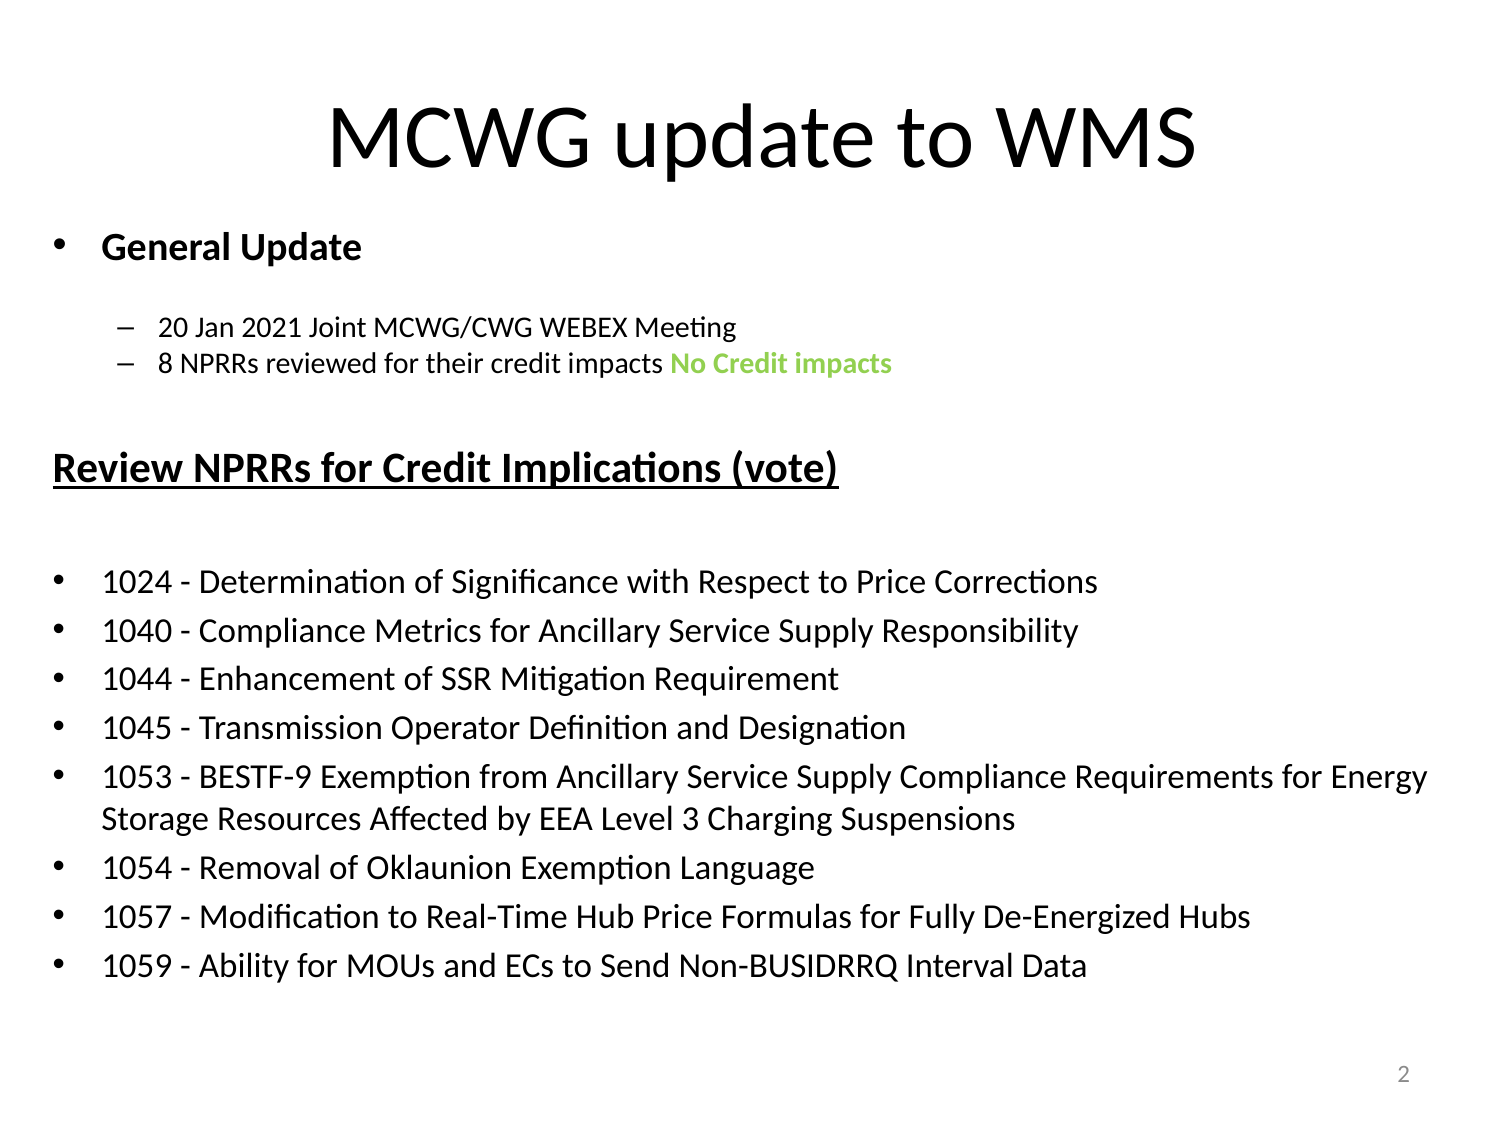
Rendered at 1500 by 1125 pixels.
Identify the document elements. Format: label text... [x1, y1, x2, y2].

list General Update 20 Jan 2021 Joint MCWG/CWG WEBEX Meeting 8 NPRRs reviewed for their credit impacts No Credit impacts Review NPRRs for Credit Implications (vote) 1024 - Determination of Significance with Respect to Price Corrections 1040 - Compliance Metrics for Ancillary Service Supply Responsibility 1044 - Enhancement of SSR Mitigation Requirement 1045 - Transmission Operator Definition and Designation 1053 - BESTF-9 Exemption from Ancillary Service Supply Compliance Requirements for Energy Storage Resources Affected by EEA Level 3 Charging Suspensions 1054 - Removal of Oklaunion Exemption Language 1057 - Modification to Real-Time Hub Price Formulas for Fully De-Energized Hubs 1059 - Ability for MOUs and ECs to Send Non-BUSIDRRQ Interval Data [37, 212, 1450, 1000]
slide_number 2 [1074, 1042, 1425, 1103]
title MCWG update to WMS [87, 62, 1438, 200]
